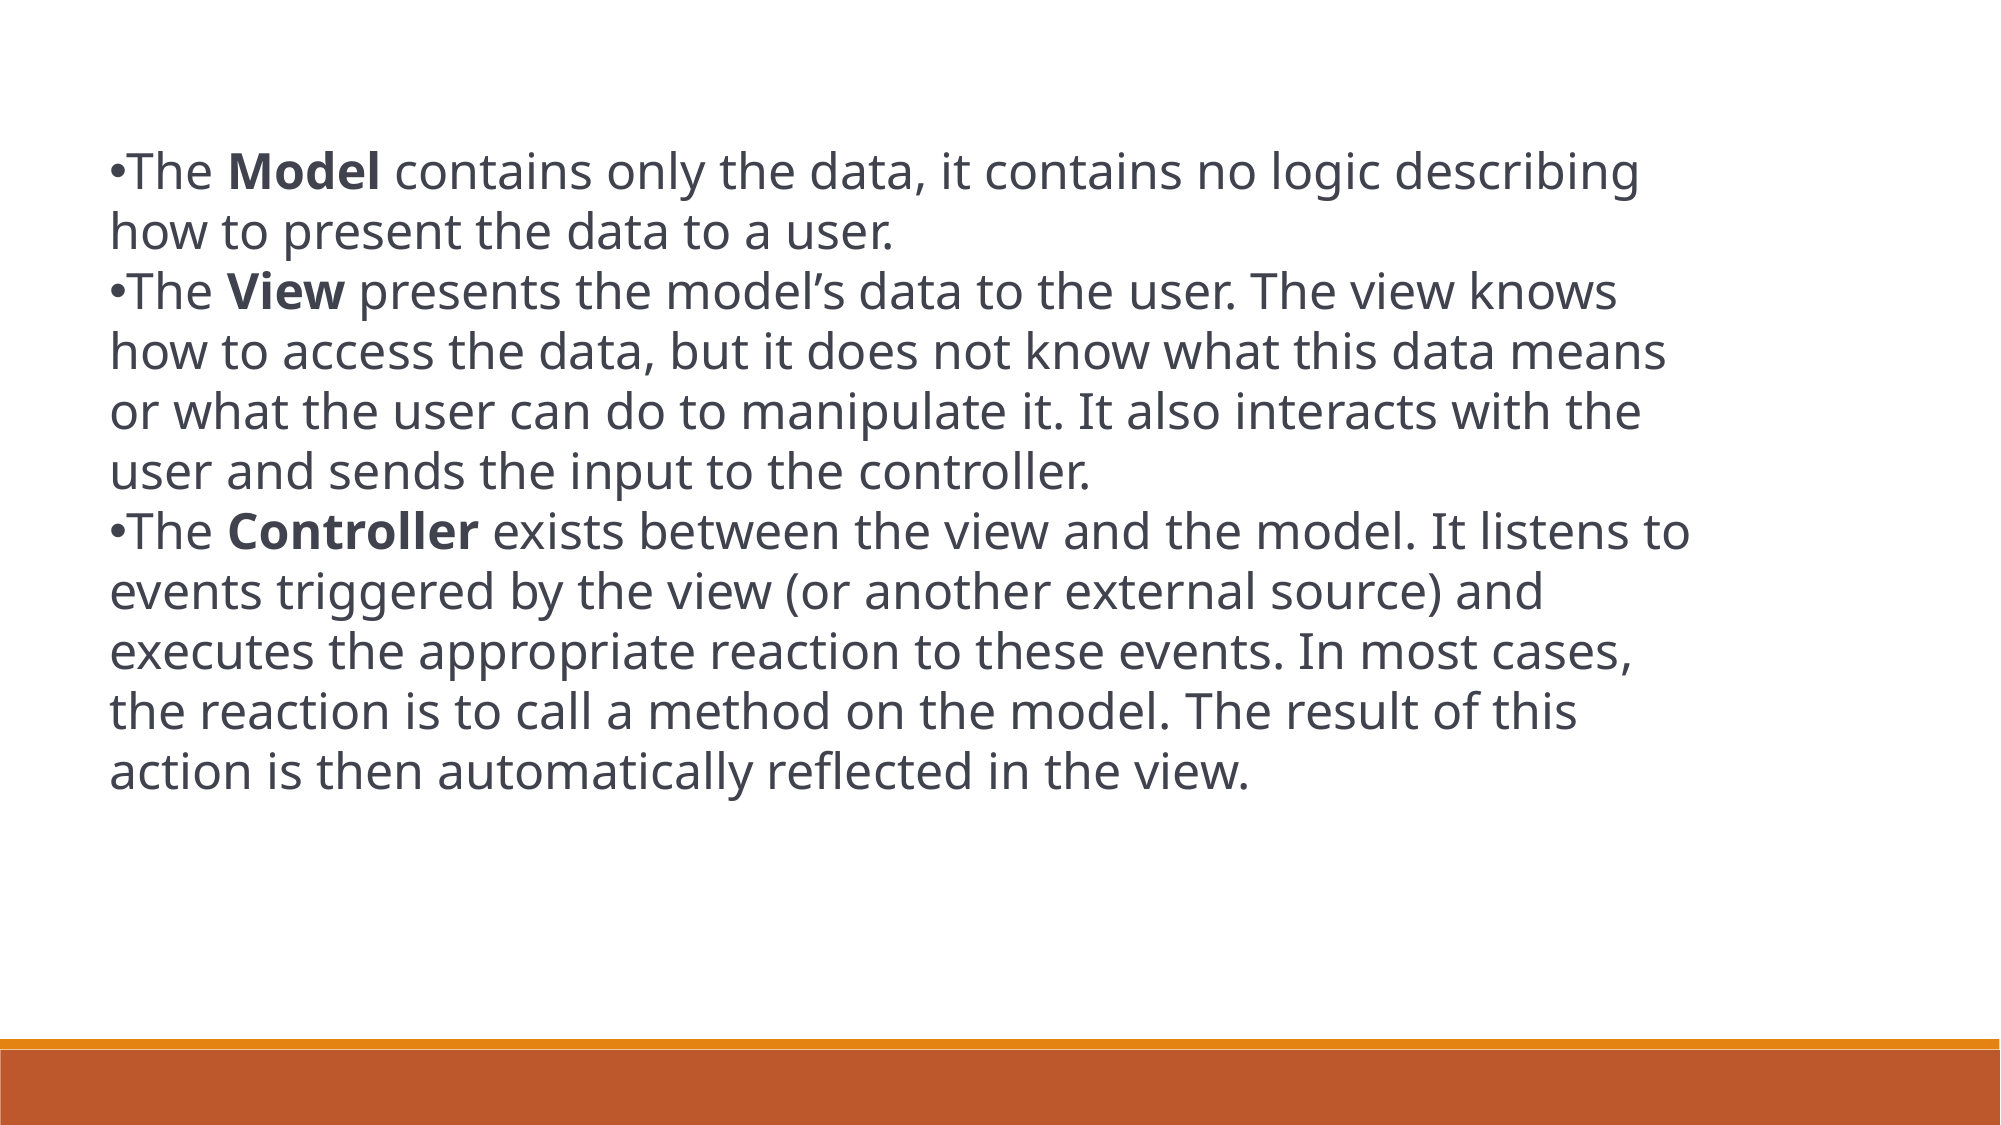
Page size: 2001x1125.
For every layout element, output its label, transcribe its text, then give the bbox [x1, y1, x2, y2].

text_box The Model contains only the data, it contains no logic describing how to present the data to a user. The View presents the model’s data to the user. The view knows how to access the data, but it does not know what this data means or what the user can do to manipulate it. It also interacts with the user and sends the input to the controller. The Controller exists between the view and the model. It listens to events triggered by the view (or another external source) and executes the appropriate reaction to these events. In most cases, the reaction is to call a method on the model. The result of this action is then automatically reflected in the view. [94, 132, 1725, 808]
